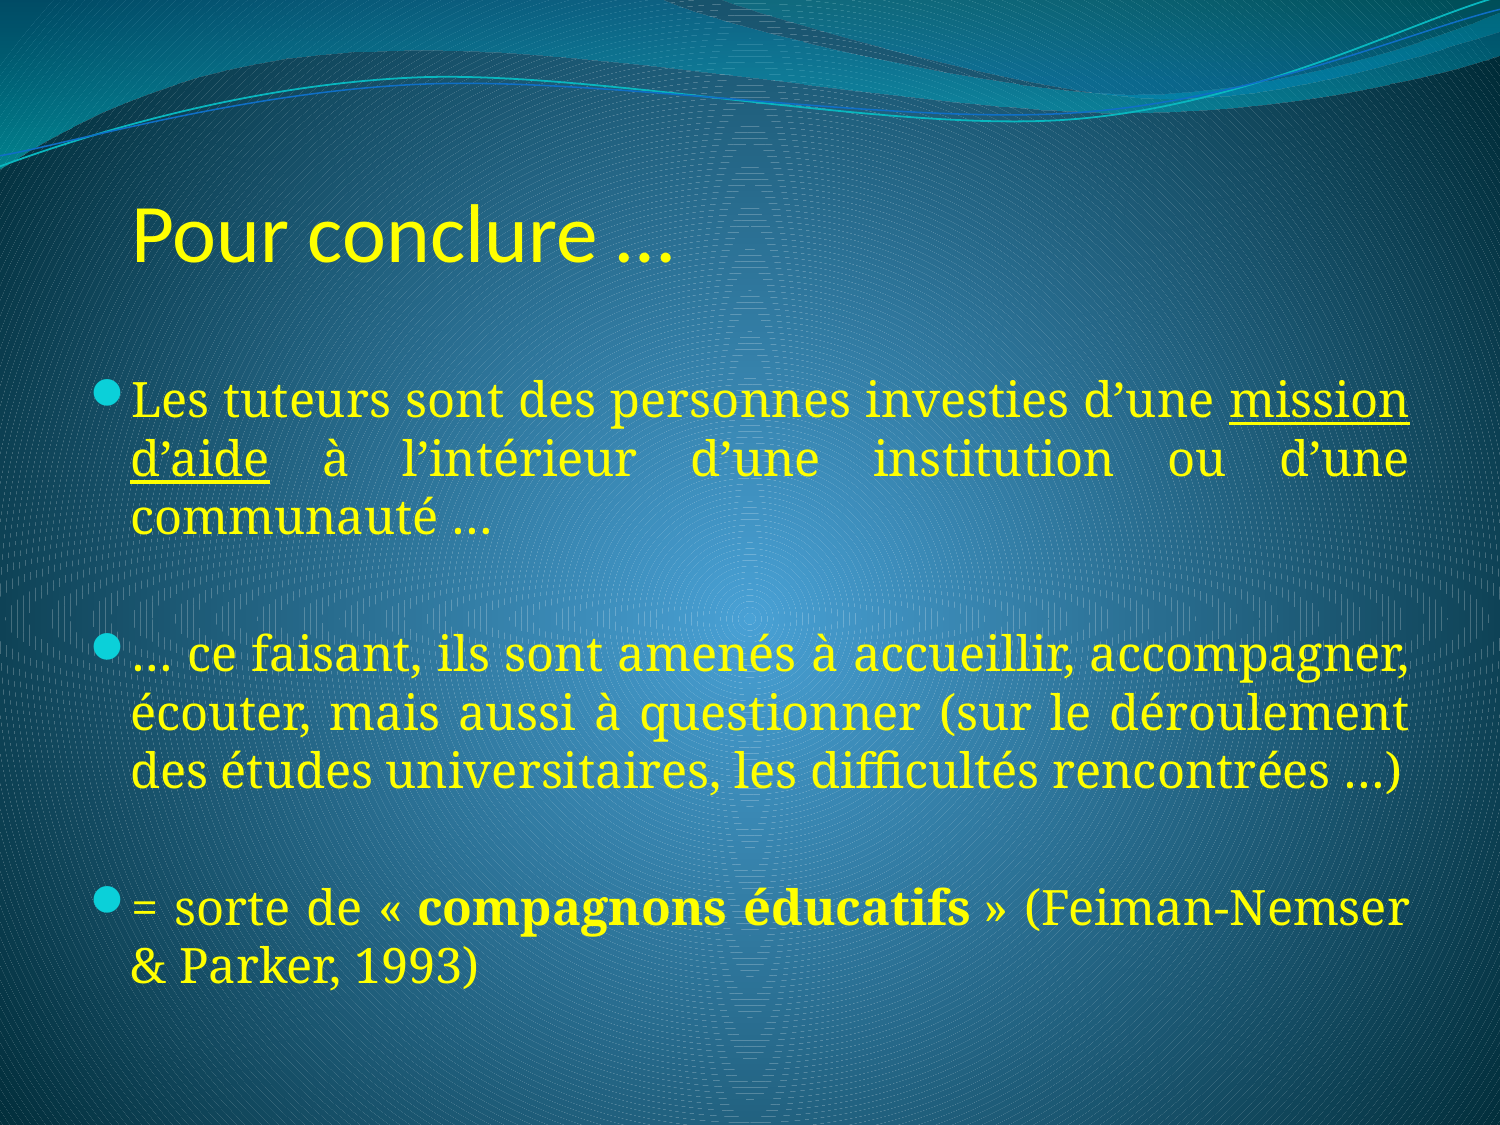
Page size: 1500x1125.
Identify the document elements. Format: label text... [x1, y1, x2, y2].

title Pour conclure … [75, 115, 1425, 279]
list Les tuteurs sont des personnes investies d’une mission d’aide à l’intérieur d’une institution ou d’une communauté … … ce faisant, ils sont amenés à accueillir, accompagner, écouter, mais aussi à questionner (sur le déroulement des études universitaires, les difficultés rencontrées …) = sorte de « compagnons éducatifs » (Feiman-Nemser & Parker, 1993) [75, 361, 1425, 1038]
